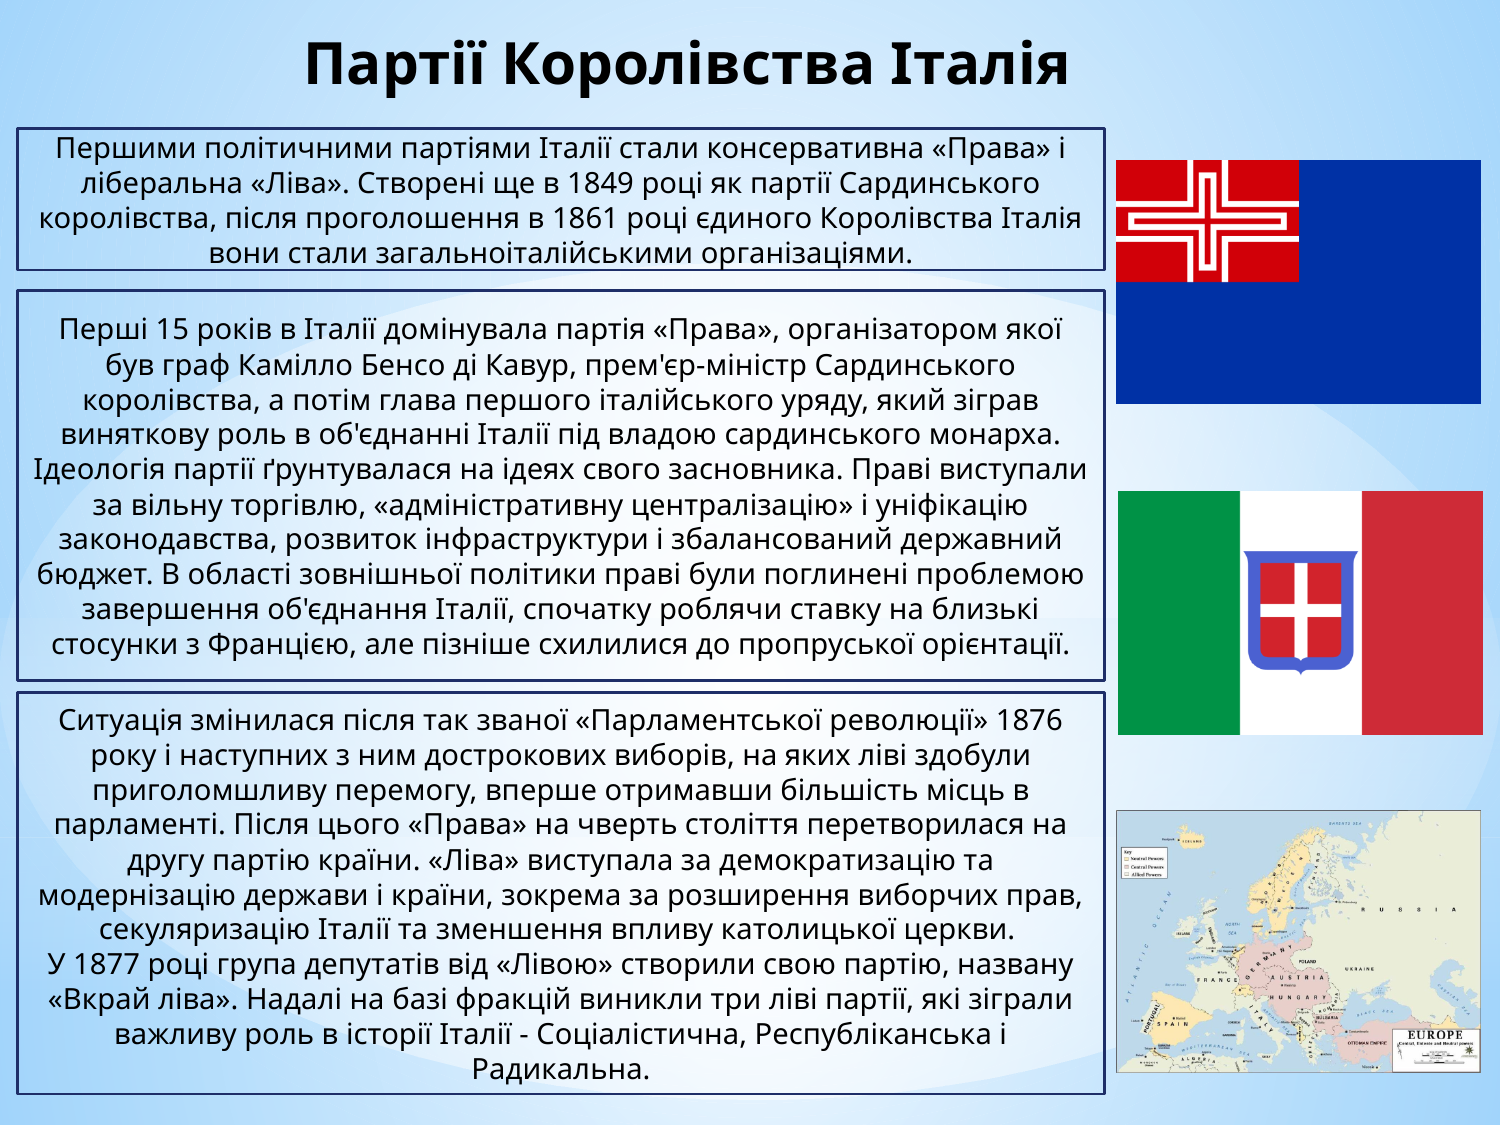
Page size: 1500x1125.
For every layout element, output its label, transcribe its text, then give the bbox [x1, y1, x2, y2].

picture [1115, 160, 1481, 404]
text_box Перші 15 років в Італії домінувала партія «Права», організатором якої був граф Камілло Бенсо ді Кавур, прем'єр-міністр Сардинського королівства, а потім глава першого італійського уряду, який зіграв виняткову роль в об'єднанні Італії під владою сардинського монарха. Ідеологія партії ґрунтувалася на ідеях свого засновника. Праві виступали за вільну торгівлю, «адміністративну централізацію» і уніфікацію законодавства, розвиток інфраструктури і збалансований державний бюджет. В області зовнішньої політики праві були поглинені проблемою завершення об'єднання Італії, спочатку роблячи ставку на близькі стосунки з Францією, але пізніше схилилися до пропруської орієнтації. [16, 289, 1106, 682]
title Партії Королівства Італія [152, 19, 1222, 114]
picture [1115, 810, 1481, 1074]
text_box Ситуація змінилася після так званої «Парламентської революції» 1876 року і наступних з ним дострокових виборів, на яких ліві здобули приголомшливу перемогу, вперше отримавши більшість місць в парламенті. Після цього «Права» на чверть століття перетворилася на другу партію країни. «Ліва» виступала за демократизацію та модернізацію держави і країни, зокрема за розширення виборчих прав, секуляризацію Італії та зменшення впливу католицької церкви. У 1877 році група депутатів від «Лівою» створили свою партію, названу «Вкрай ліва». Надалі на базі фракцій виникли три ліві партії, які зіграли важливу роль в історії Італії - Соціалістична, Республіканська і Радикальна. [16, 691, 1106, 1095]
text_box Першими політичними партіями Італії стали консервативна «Права» і ліберальна «Ліва». Створені ще в 1849 році як партії Сардинського королівства, після проголошення в 1861 році єдиного Королівства Італія вони стали загальноіталійськими організаціями. [16, 127, 1106, 271]
picture [1118, 491, 1483, 735]
